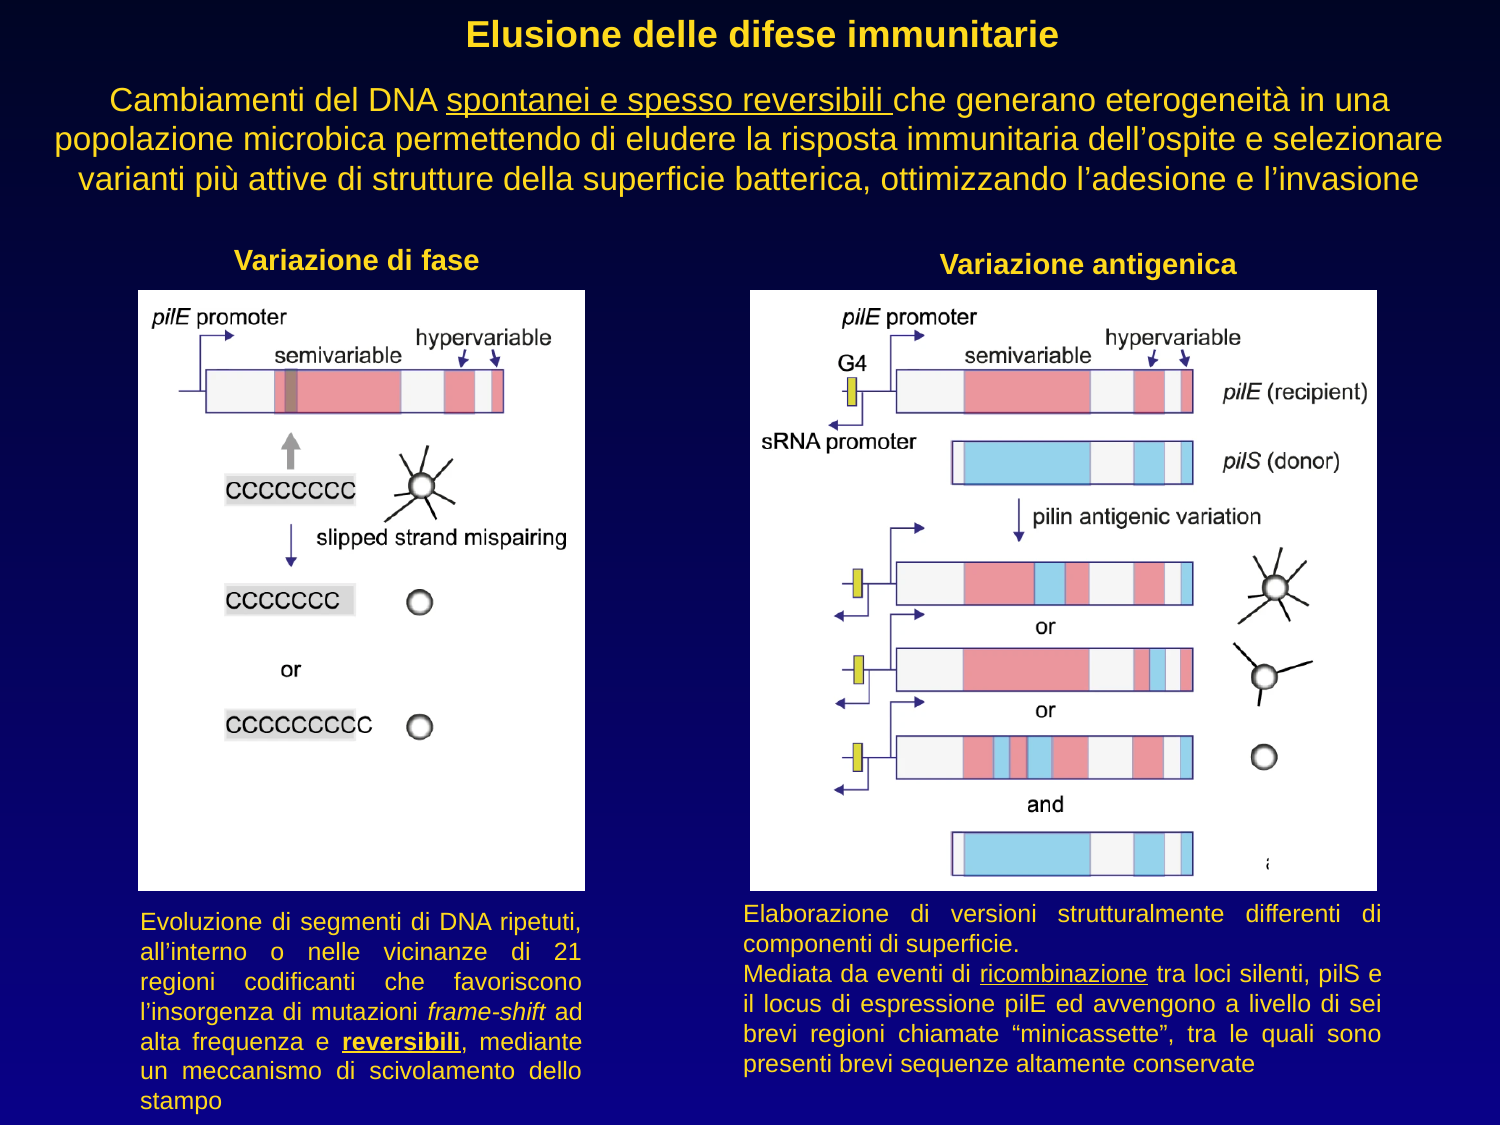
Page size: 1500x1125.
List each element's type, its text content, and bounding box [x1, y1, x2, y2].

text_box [749, 290, 1377, 891]
text_box Cambiamenti del DNA spontanei e spesso reversibili che generano eterogeneità in una popolazione microbica permettendo di eludere la risposta immunitaria dell’ospite e selezionare varianti più attive di strutture della superficie batterica, ottimizzando l’adesione e l’invasione [18, 70, 1482, 205]
text_box Variazione antigenica [924, 237, 1288, 288]
text_box Elusione delle difese immunitarie [387, 2, 1138, 63]
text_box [125, 233, 598, 1125]
text_box Elaborazione di versioni strutturalmente differenti di componenti di superficie. Mediata da eventi di ricombinazione tra loci silenti, pilS e il locus di espressione pilE ed avvengono a livello di sei brevi regioni chiamate “minicassette”, tra le quali sono presenti brevi sequenze altamente conservate [728, 890, 1398, 1085]
